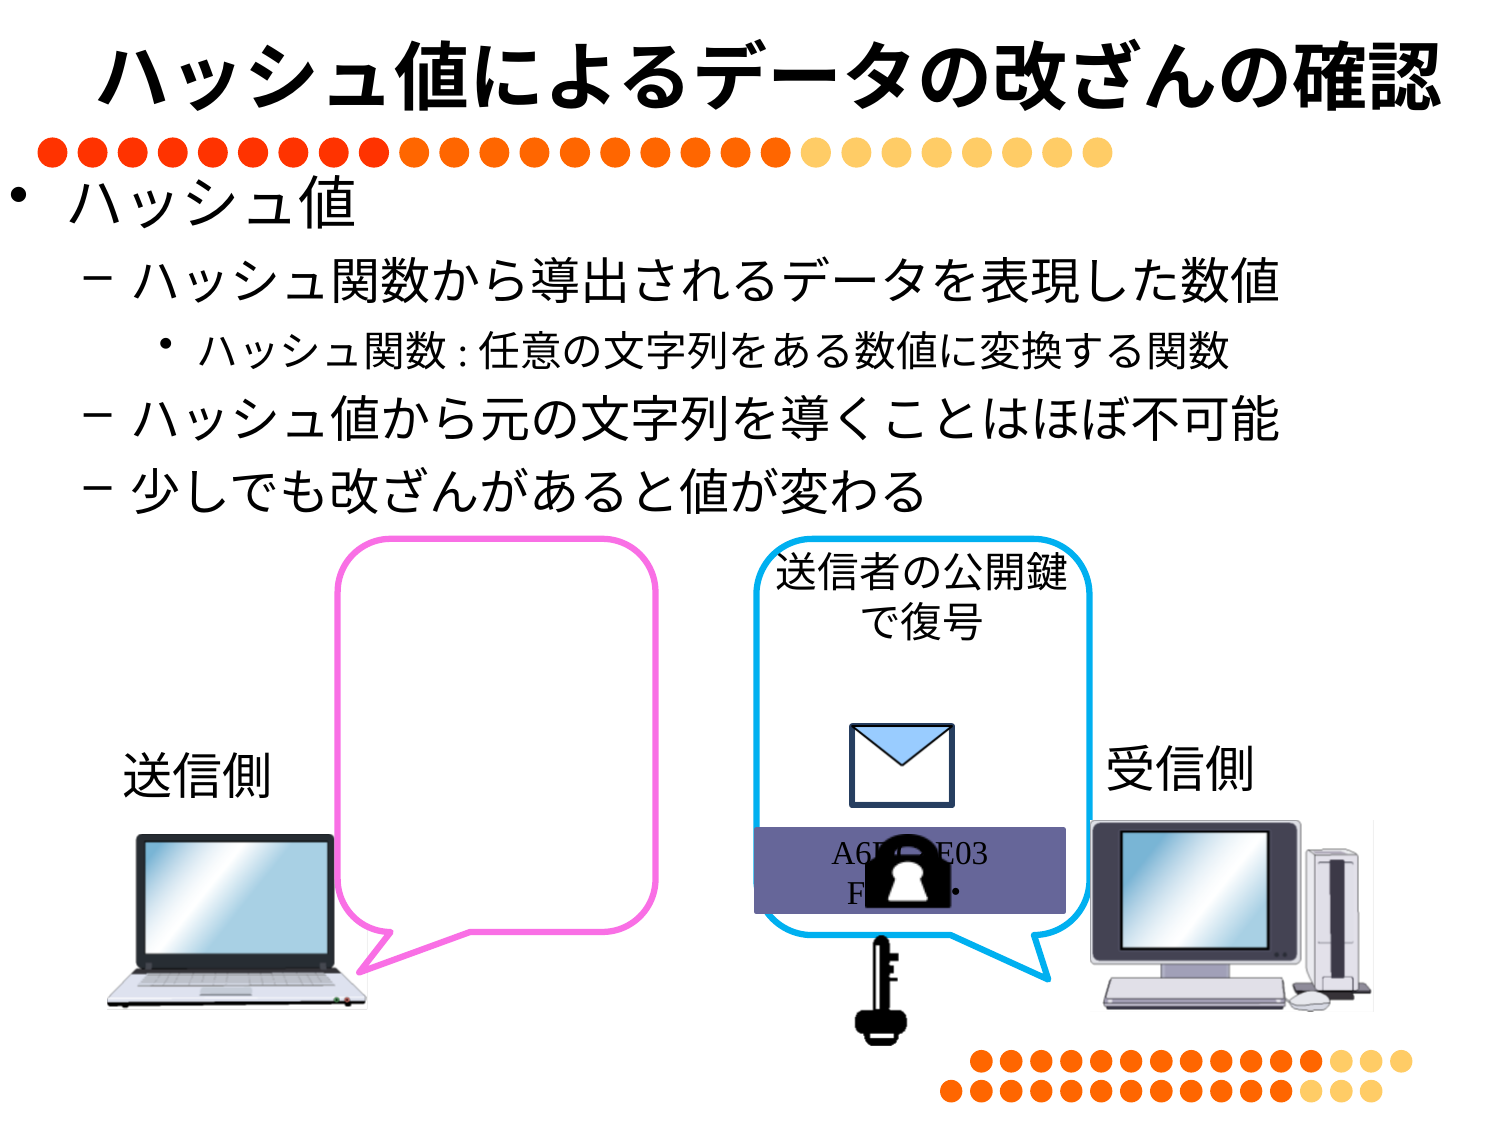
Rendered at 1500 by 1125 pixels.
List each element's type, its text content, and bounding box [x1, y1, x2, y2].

text_box [754, 574, 1092, 982]
text_box 受信側 [1090, 730, 1322, 806]
list ハッシュ値 ハッシュ関数から導出されるデータを表現した数値 ハッシュ関数:任意の文字列をある数値に変換する関数 ハッシュ値から元の文字列を導くことはほぼ不可能 少しでも改ざんがあると値が変わる [0, 172, 1500, 516]
picture [1090, 819, 1375, 1013]
text_box [335, 536, 658, 971]
picture [107, 833, 368, 1010]
text_box A6DC8E03F・・・ [754, 827, 1066, 914]
title ハッシュ値によるデータの改ざんの確認 [37, 0, 1500, 150]
text_box 送信側 [107, 736, 372, 812]
text_box 送信者の公開鍵で復号 [756, 538, 1088, 654]
picture [849, 723, 956, 809]
picture [826, 833, 955, 931]
picture [826, 937, 935, 1047]
